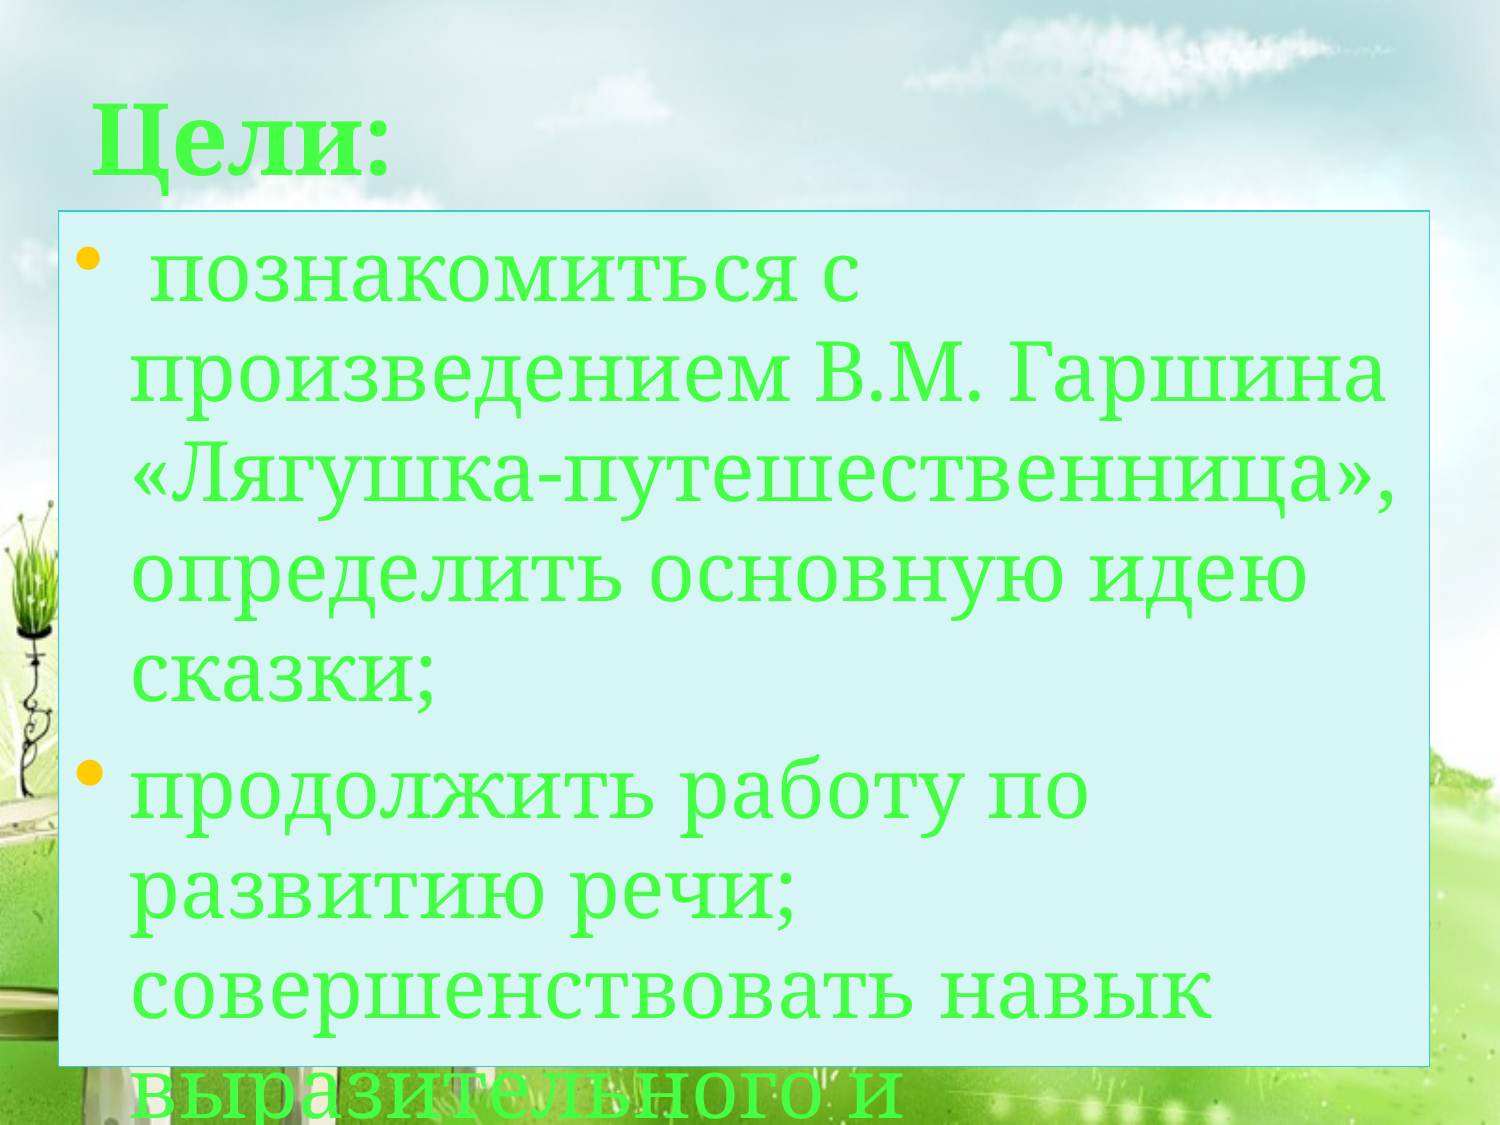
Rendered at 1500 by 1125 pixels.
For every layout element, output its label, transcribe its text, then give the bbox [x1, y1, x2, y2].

list познакомиться с произведением В.М. Гаршина «Лягушка-путешественница», определить основную идею сказки; продолжить работу по развитию речи; совершенствовать навык выразительного и осознанного чтения; [58, 210, 1430, 1067]
title Цели: [74, 47, 1426, 210]
picture [0, 0, 1500, 1125]
